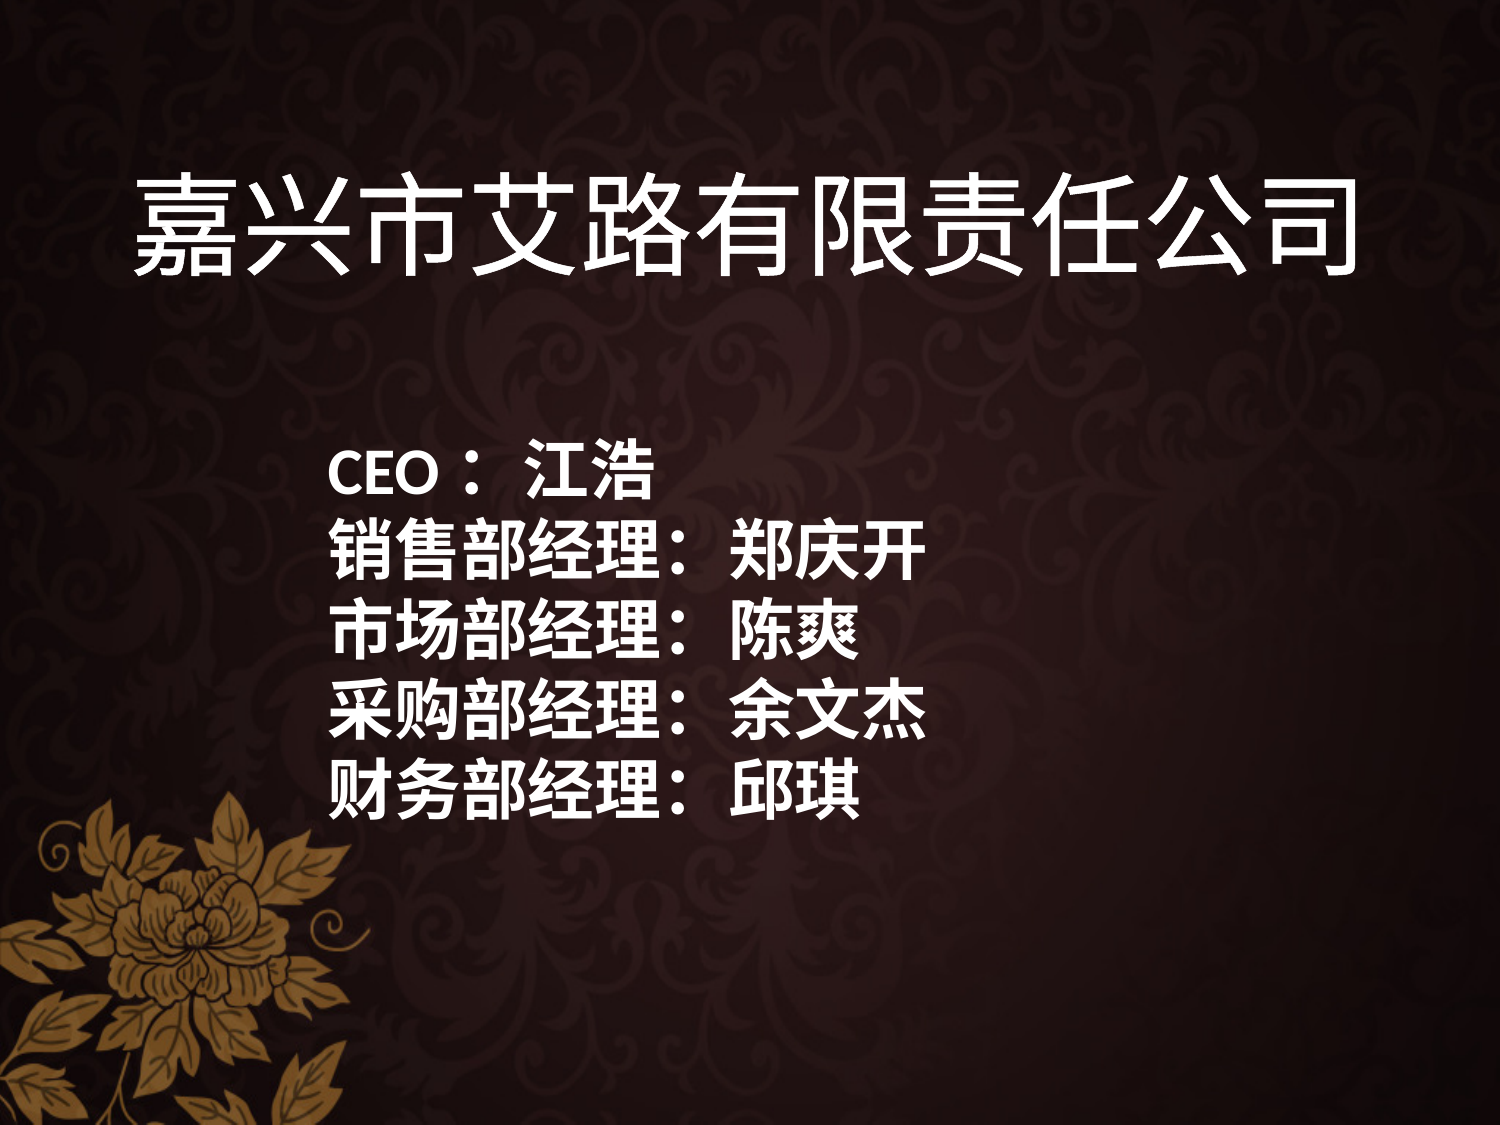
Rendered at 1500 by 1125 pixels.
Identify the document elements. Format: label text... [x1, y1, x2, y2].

picture [0, 0, 1500, 1125]
text_box 嘉兴市艾路有限责任公司 [114, 146, 1383, 297]
text_box CEO：江浩 销售部经理：郑庆开 市场部经理：陈爽 采购部经理：余文杰 财务部经理：邱琪 [312, 420, 1187, 836]
